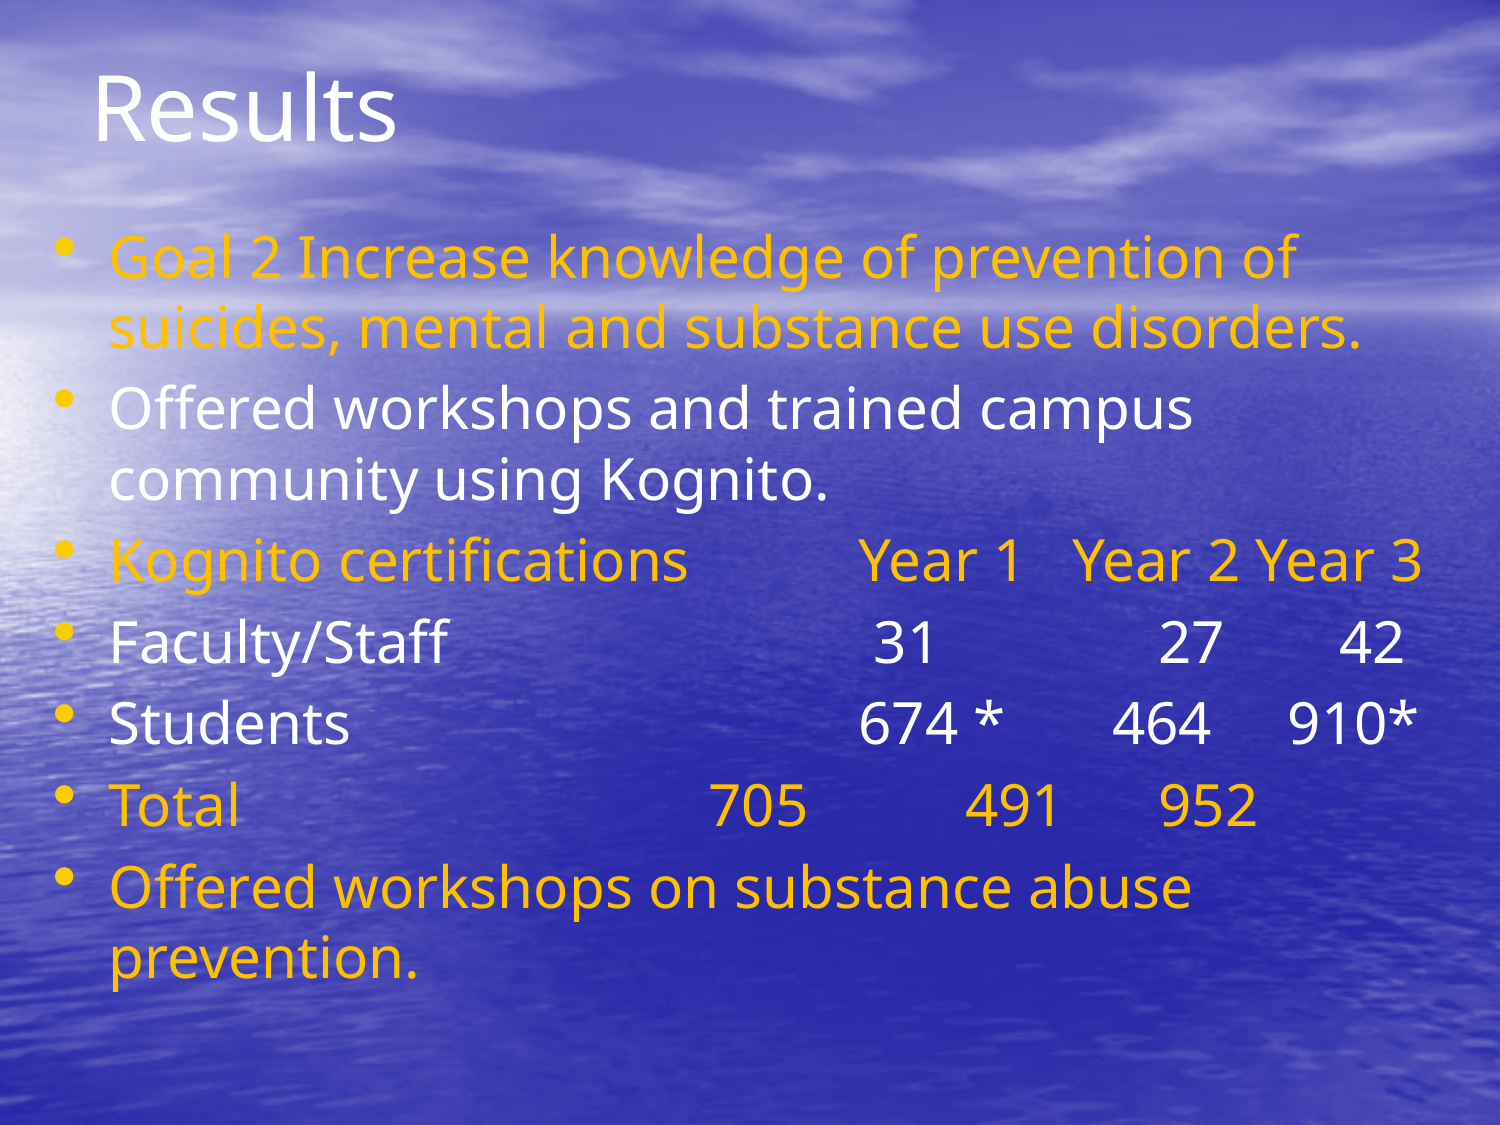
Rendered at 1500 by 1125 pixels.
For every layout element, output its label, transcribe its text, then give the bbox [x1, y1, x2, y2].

title Results [74, 47, 1426, 163]
list Goal 2 Increase knowledge of prevention of suicides, mental and substance use disorders. Offered workshops and trained campus community using Kognito. Kognito certifications Year 1 Year 2 Year 3 Faculty/Staff 31 27 42 Students 674 * 464 910* Total 705 491 952 Offered workshops on substance abuse prevention. [37, 212, 1488, 988]
